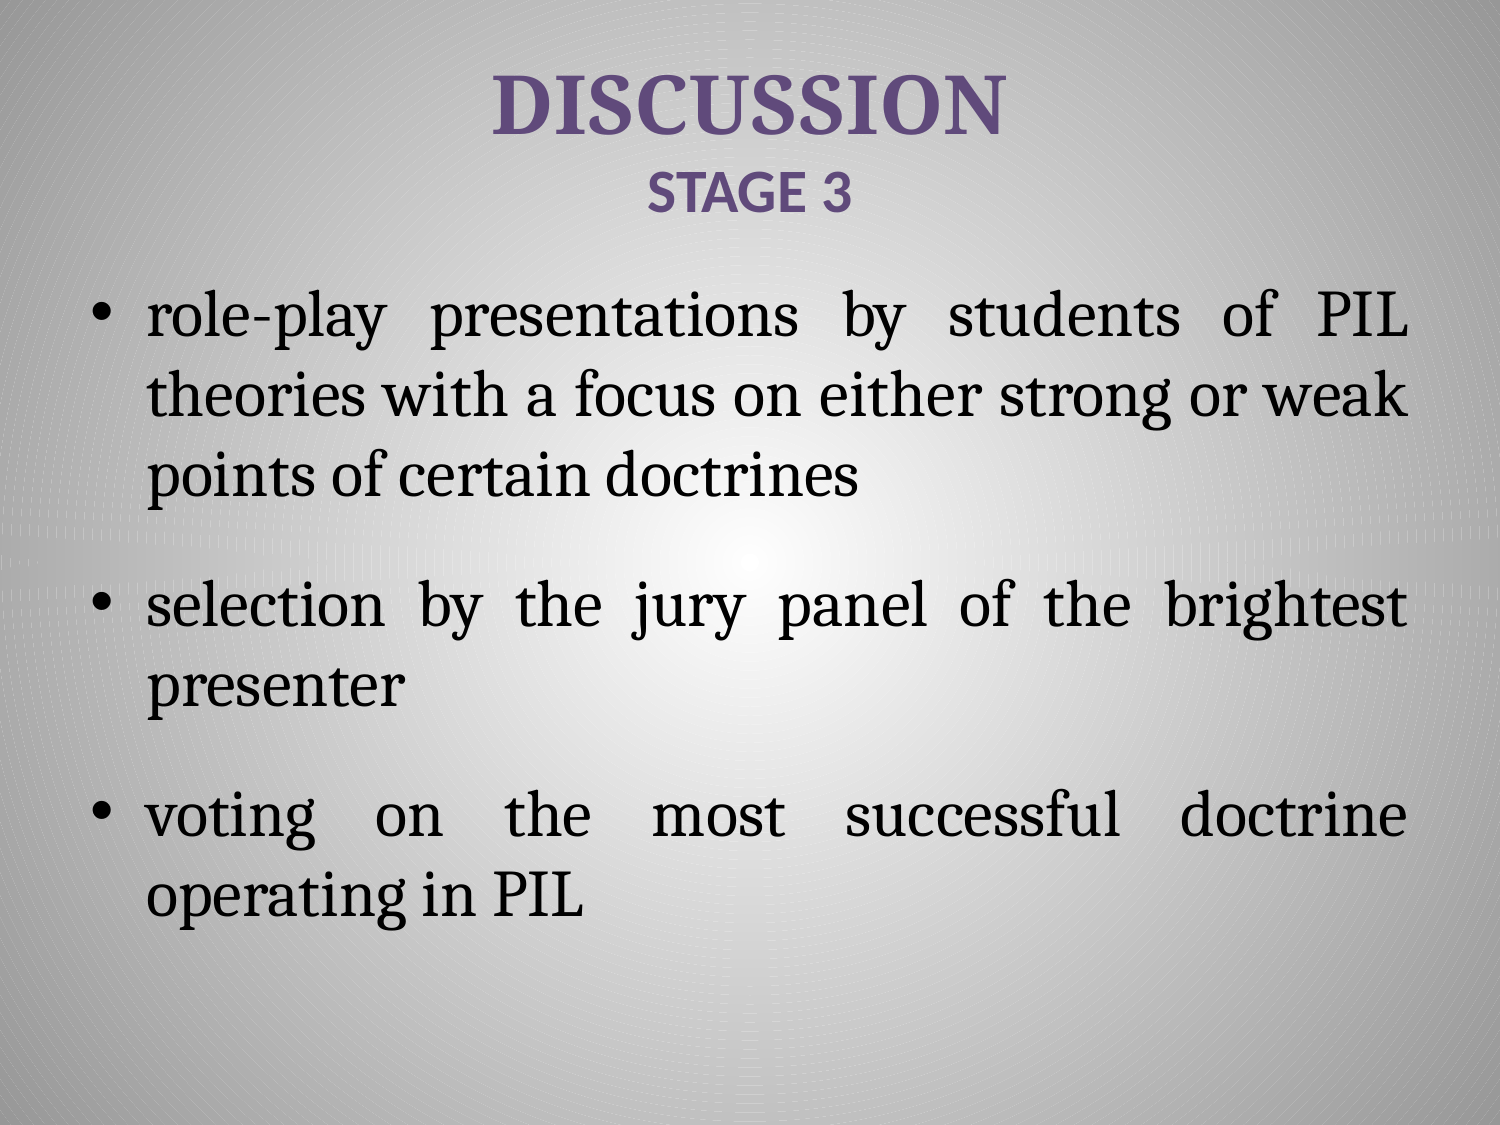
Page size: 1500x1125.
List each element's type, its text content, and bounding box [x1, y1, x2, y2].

title DISCUSSION STAGE 3 [74, 44, 1426, 233]
list role-play presentations by students of PIL theories with a focus on either strong or weak points of certain doctrines selection by the jury panel of the brightest presenter voting on the most successful doctrine operating in PIL [74, 262, 1426, 1006]
